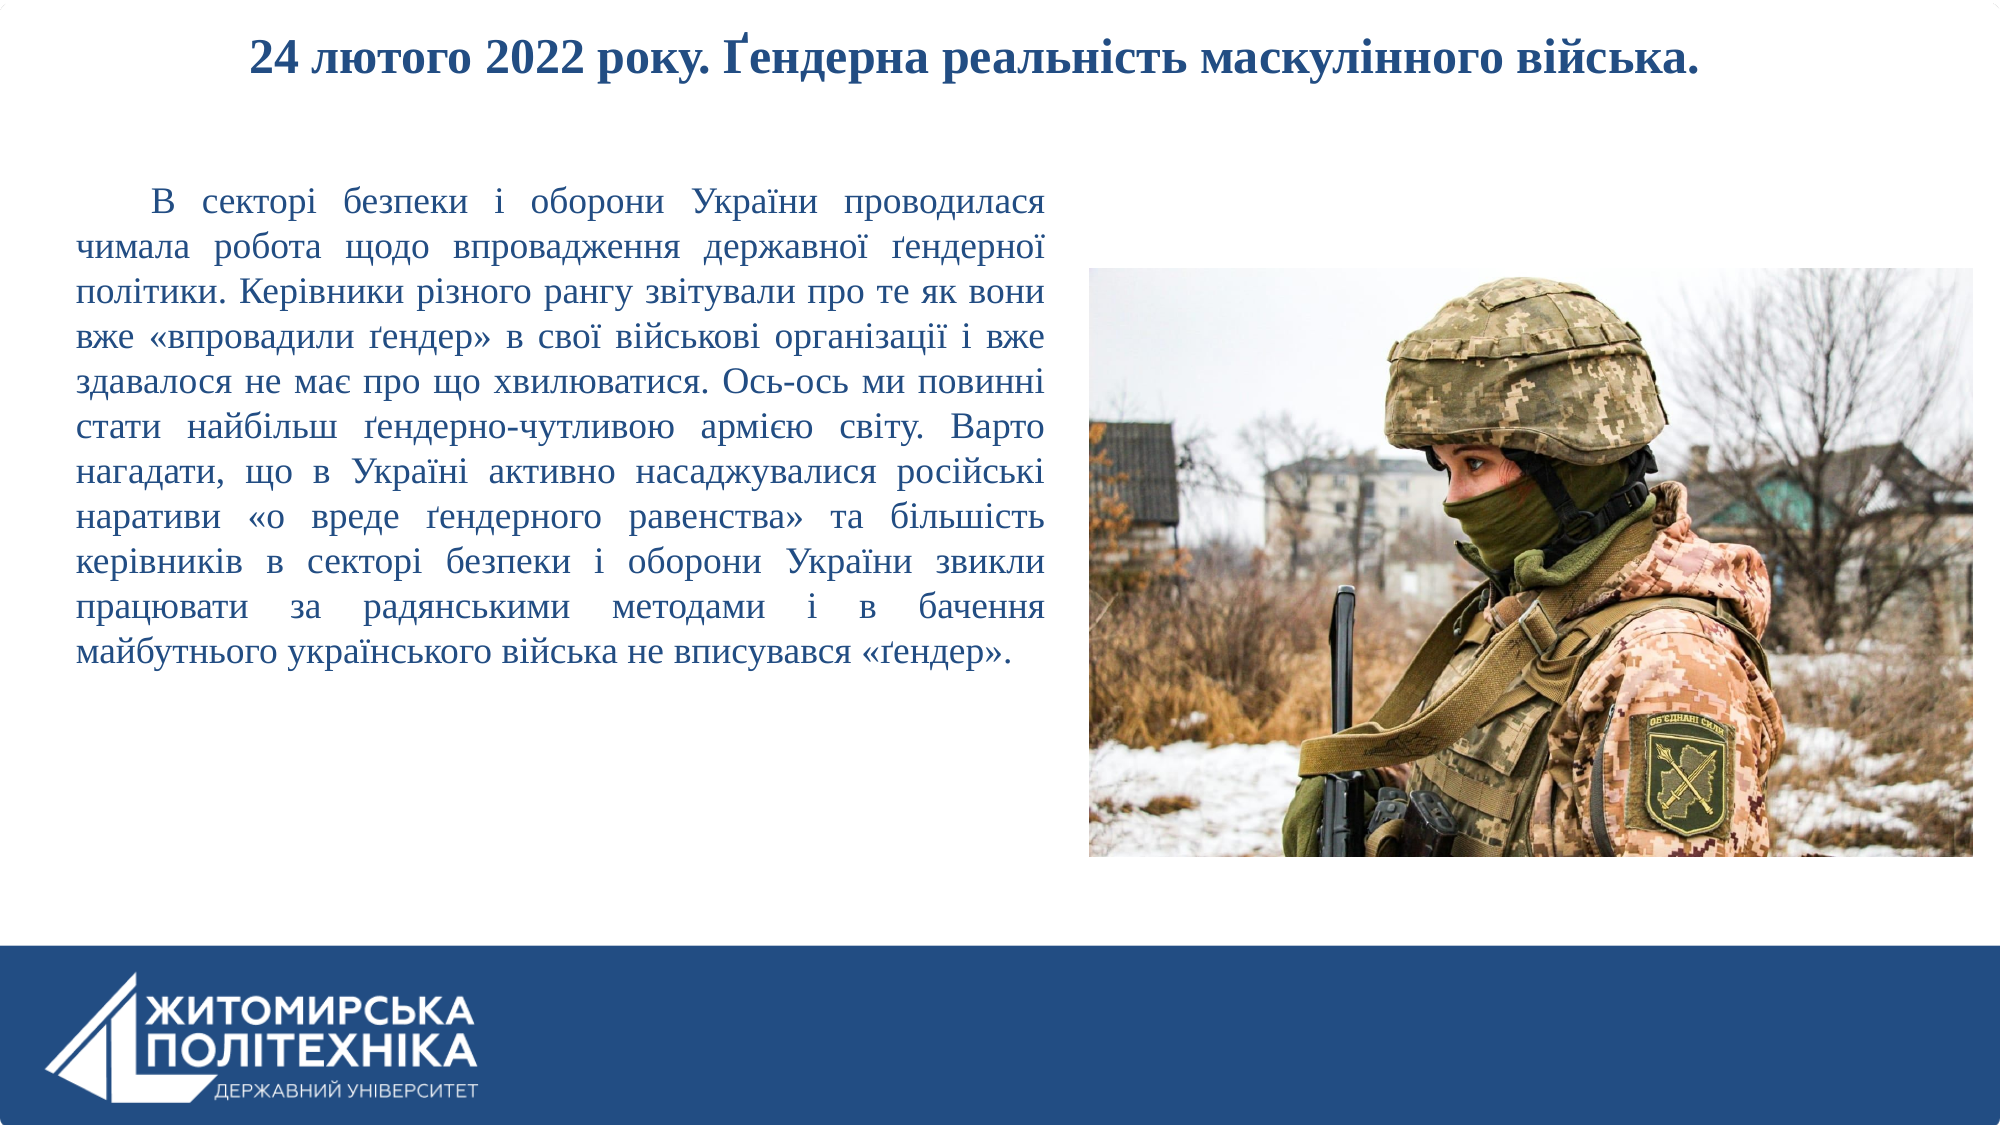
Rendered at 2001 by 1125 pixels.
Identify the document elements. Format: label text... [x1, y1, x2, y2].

text_box В секторі безпеки і оборони України проводилася чимала робота щодо впровадження державної ґендерної політики. Керівники різного рангу звітували про те як вони вже «впровадили ґендер» в свої військові організації і вже здавалося не має про що хвилюватися. Ось-ось ми повинні стати найбільш ґендерно-чутливою армією світу. Варто нагадати, що в Україні активно насаджувалися російські наративи «о вреде ґендерного равенства» та більшість керівників в секторі безпеки і оборони України звикли працювати за радянськими методами і в бачення майбутнього українського війська не вписувався «ґендер». [61, 168, 1061, 679]
picture [0, 3, 2000, 1125]
text_box 24 лютого 2022 року. Ґендерна реальність маскулінного війська. [234, 16, 1789, 92]
